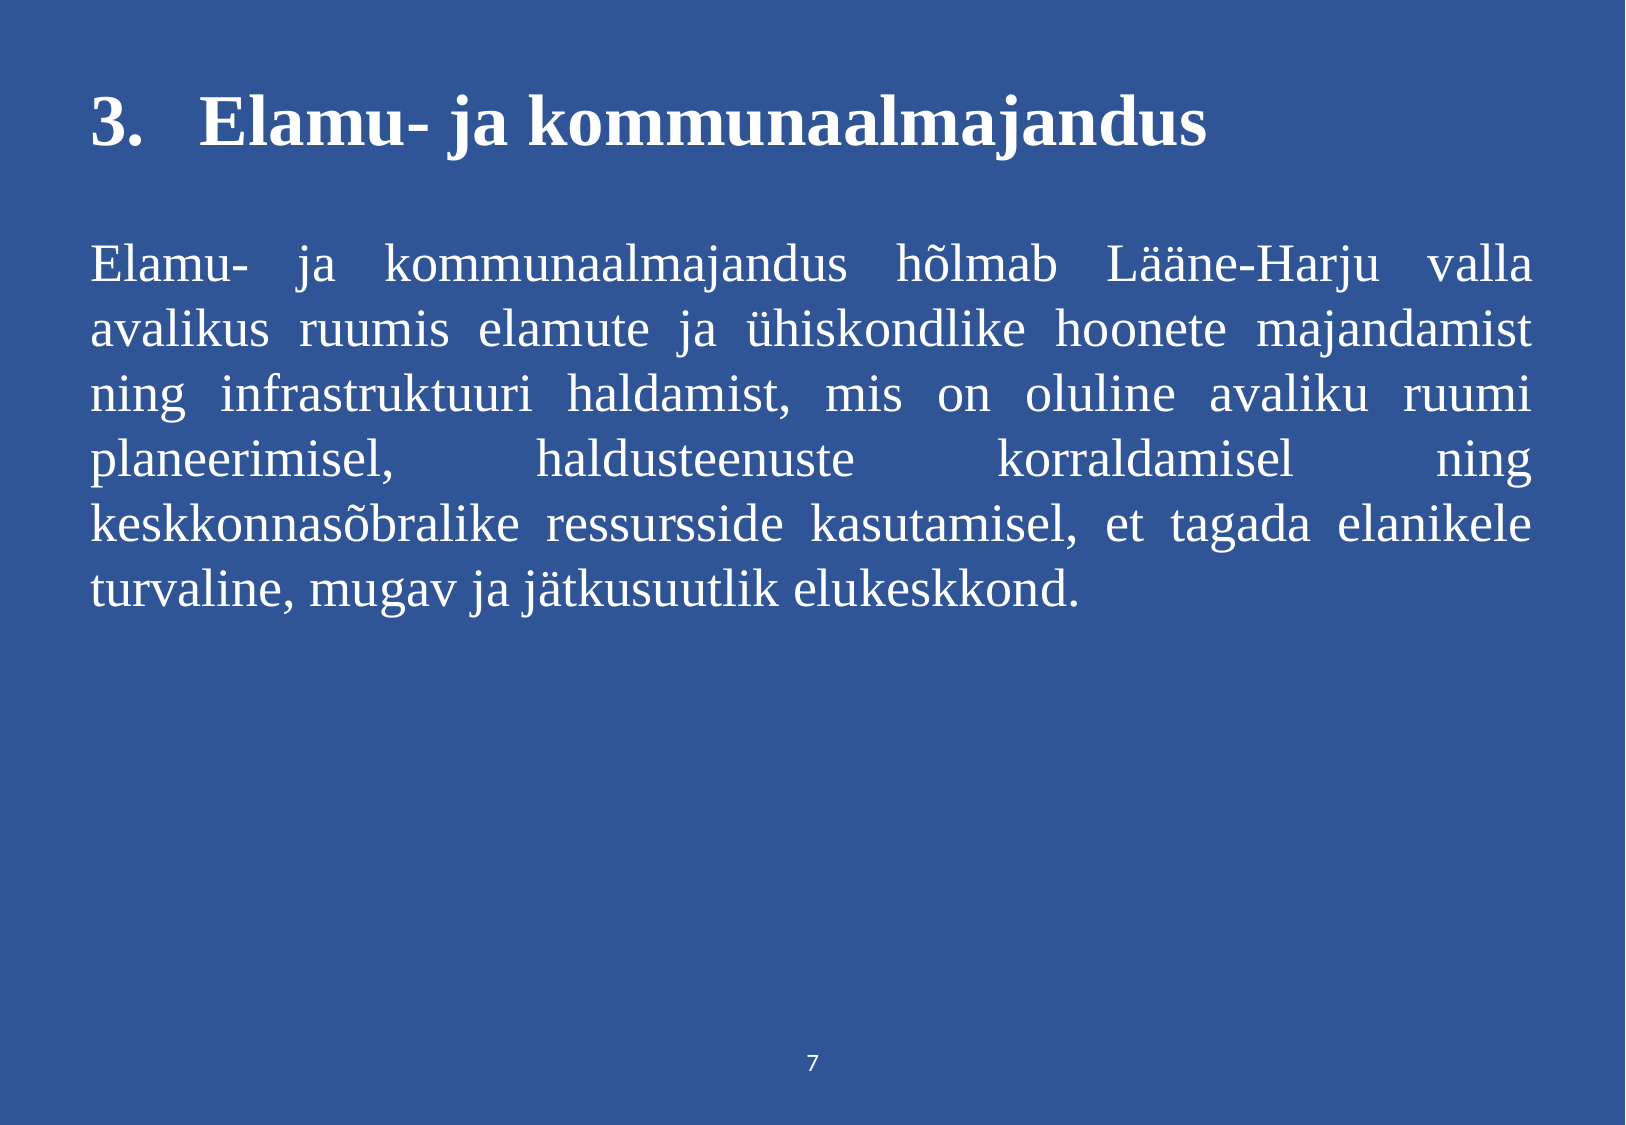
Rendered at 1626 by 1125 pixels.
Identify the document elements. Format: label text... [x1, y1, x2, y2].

list Elamu- ja kommunaalmajandus hõlmab Lääne-Harju valla avalikus ruumis elamute ja ühiskondlike hoonete majandamist ning infrastruktuuri haldamist, mis on oluline avaliku ruumi planeerimisel, haldusteenuste korraldamisel ning keskkonnasõbralike ressursside kasutamisel, et tagada elanikele turvaline, mugav ja jätkusuutlik elukeskkond. [82, 219, 1543, 1039]
text_box 3. Elamu- ja kommunaalmajandus [82, 75, 1529, 169]
slide_number 7 [796, 1038, 829, 1084]
